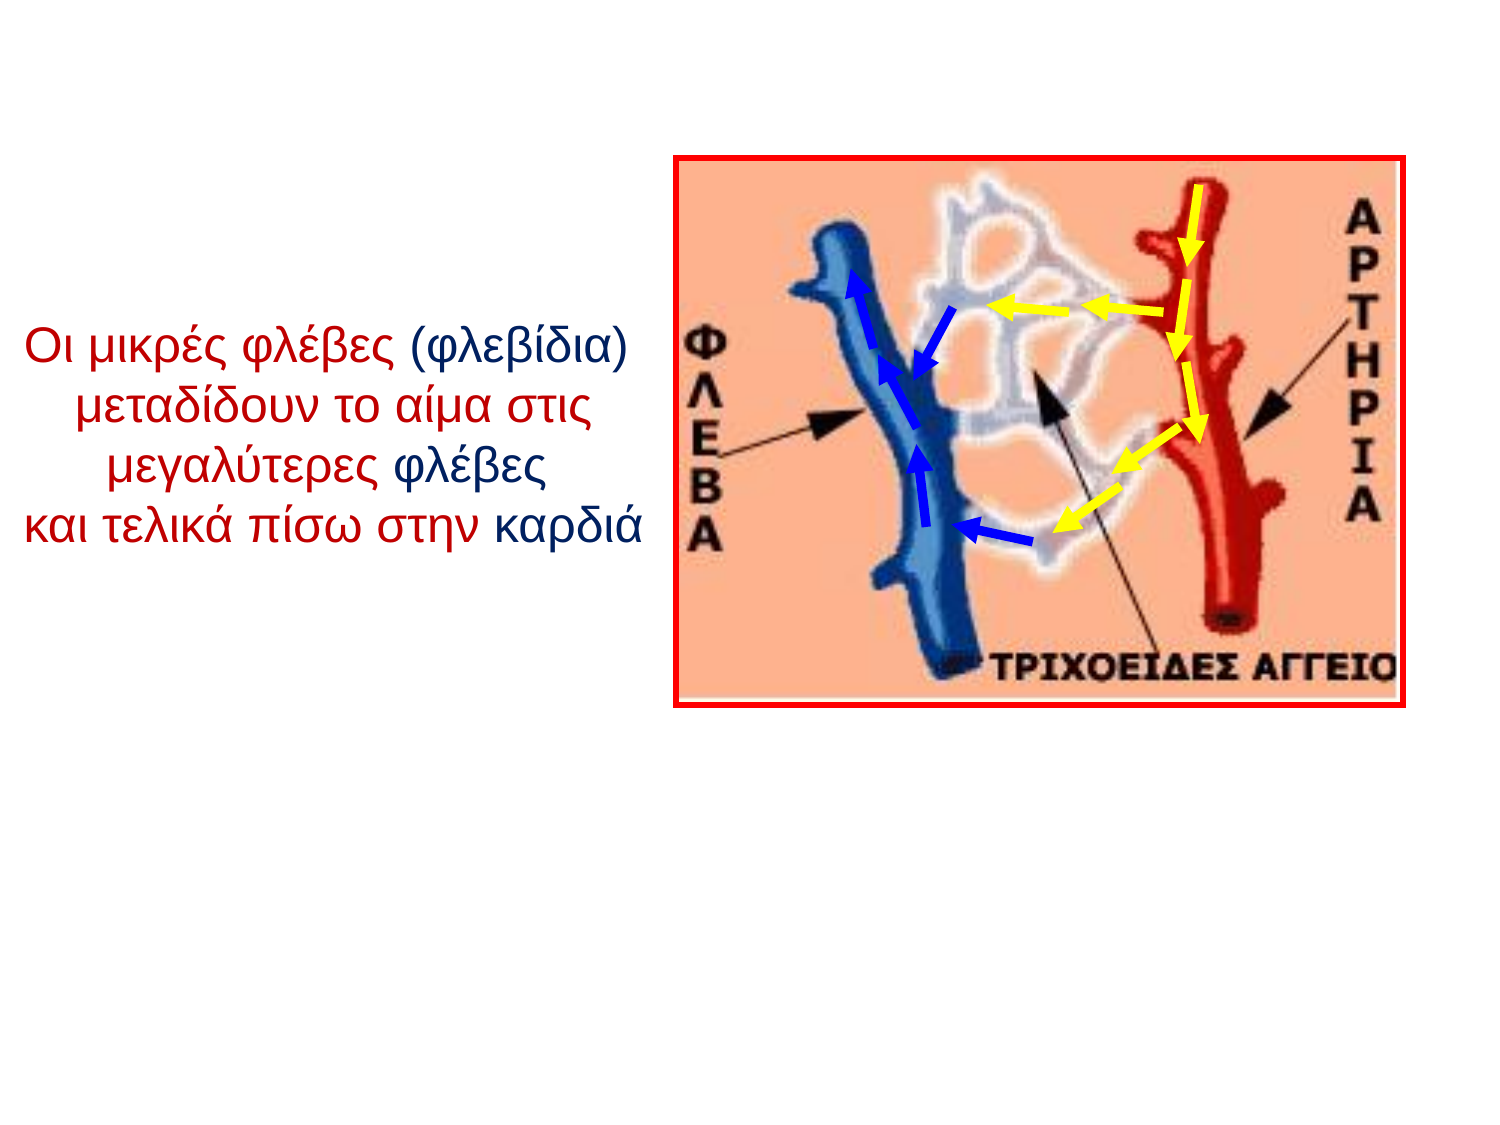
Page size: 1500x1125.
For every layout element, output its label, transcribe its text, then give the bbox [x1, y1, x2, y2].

picture [678, 160, 1400, 703]
text_box Οι μικρές φλέβες (φλεβίδια) μεταδίδουν το αίμα στις μεγαλύτερες φλέβες και τελικά πίσω στην καρδιά [0, 304, 668, 560]
